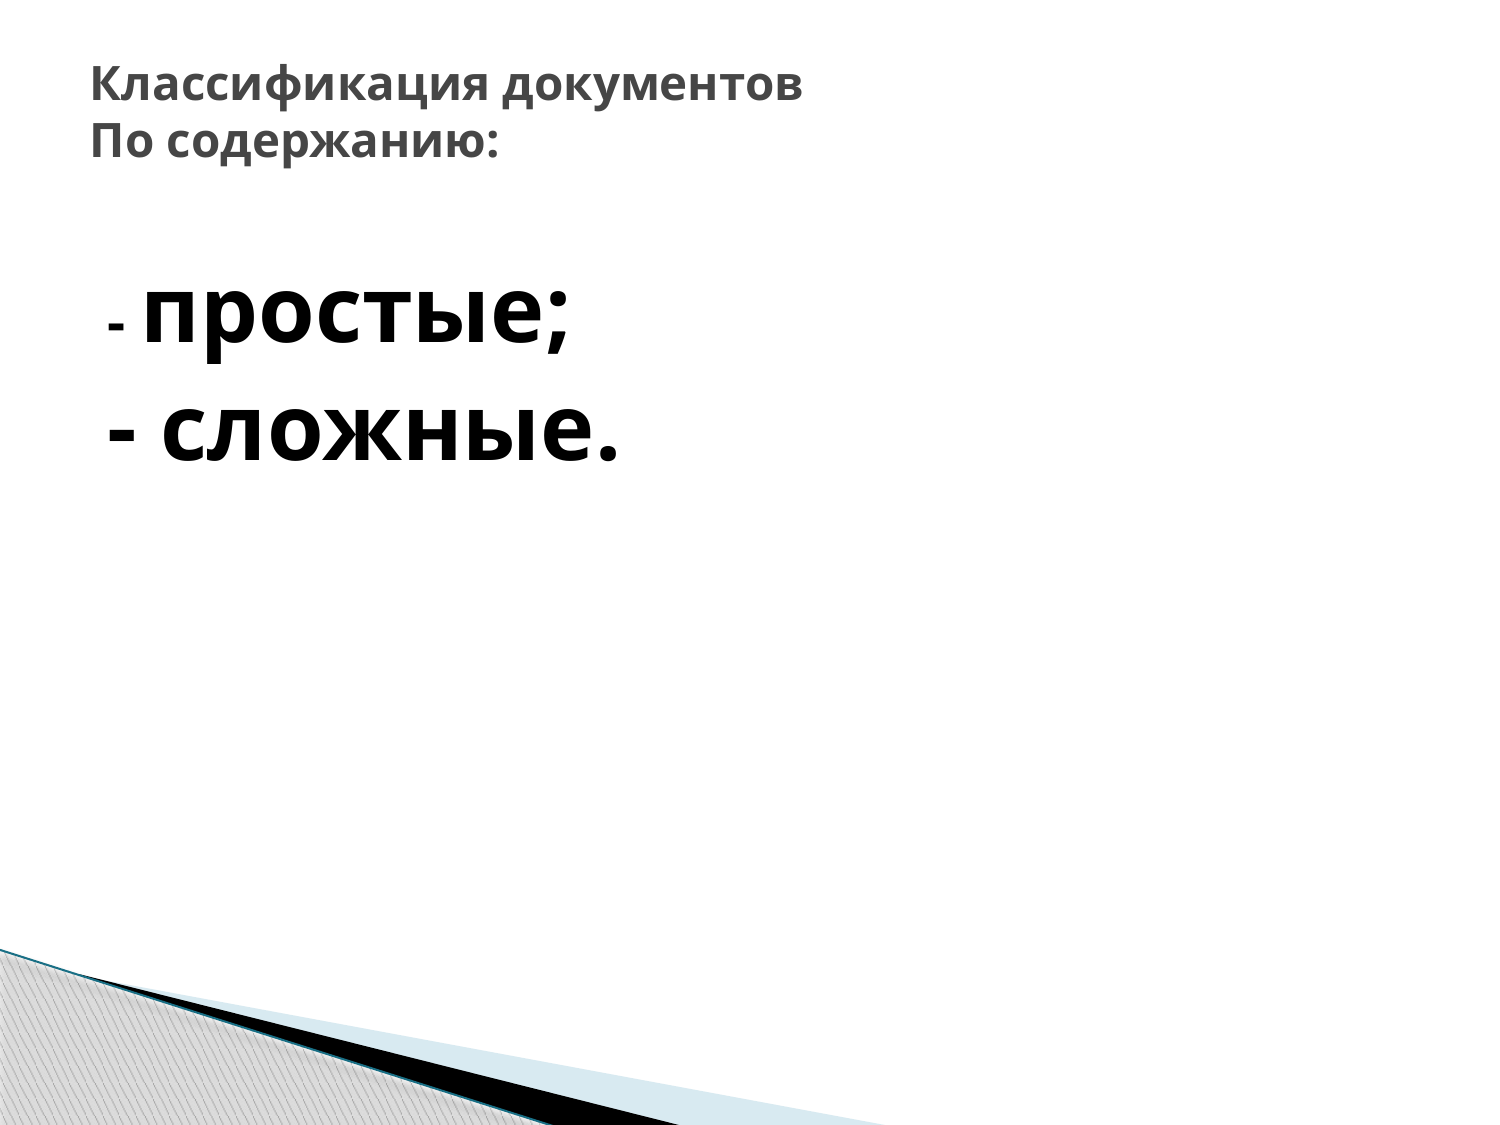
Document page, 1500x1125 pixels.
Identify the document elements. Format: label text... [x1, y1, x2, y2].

title Классификация документов По содержанию: [75, 45, 1425, 233]
list - простые; - сложные. [75, 243, 1425, 986]
